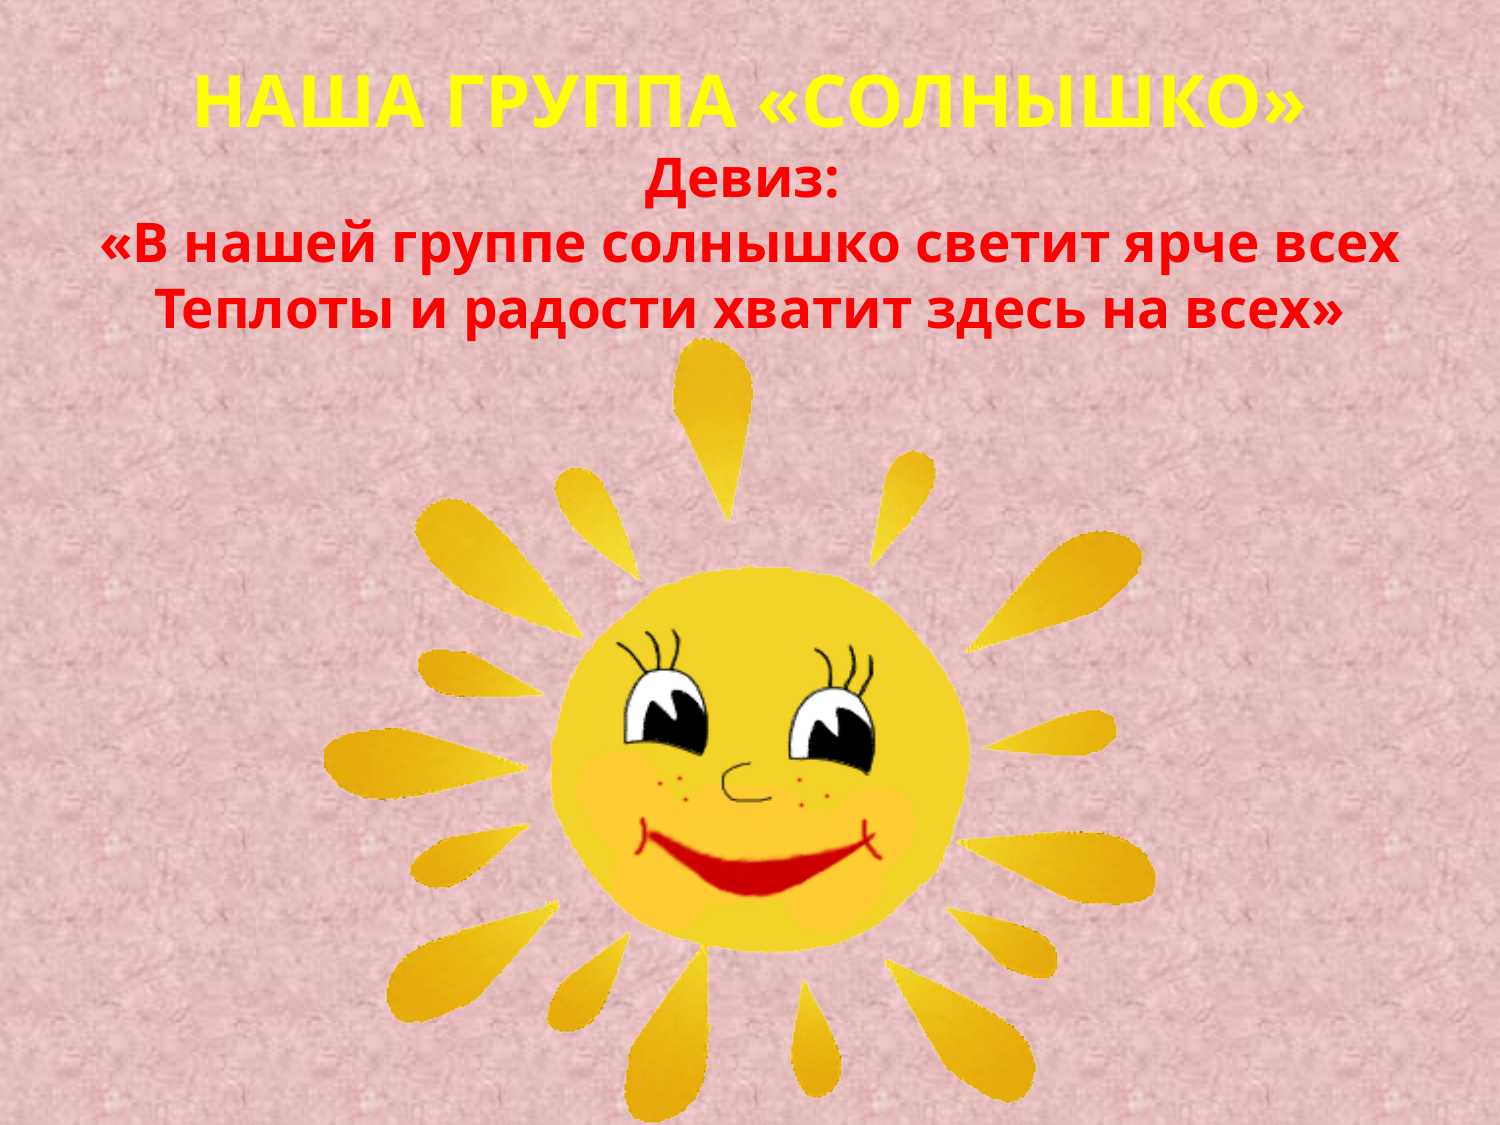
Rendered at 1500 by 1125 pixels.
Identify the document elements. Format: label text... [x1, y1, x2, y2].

picture [0, 0, 1500, 1125]
title НАША ГРУППА «СОЛНЫШКО» Девиз: «В нашей группе солнышко светит ярче всех Теплоты и радости хватит здесь на всех» [75, 45, 1425, 350]
